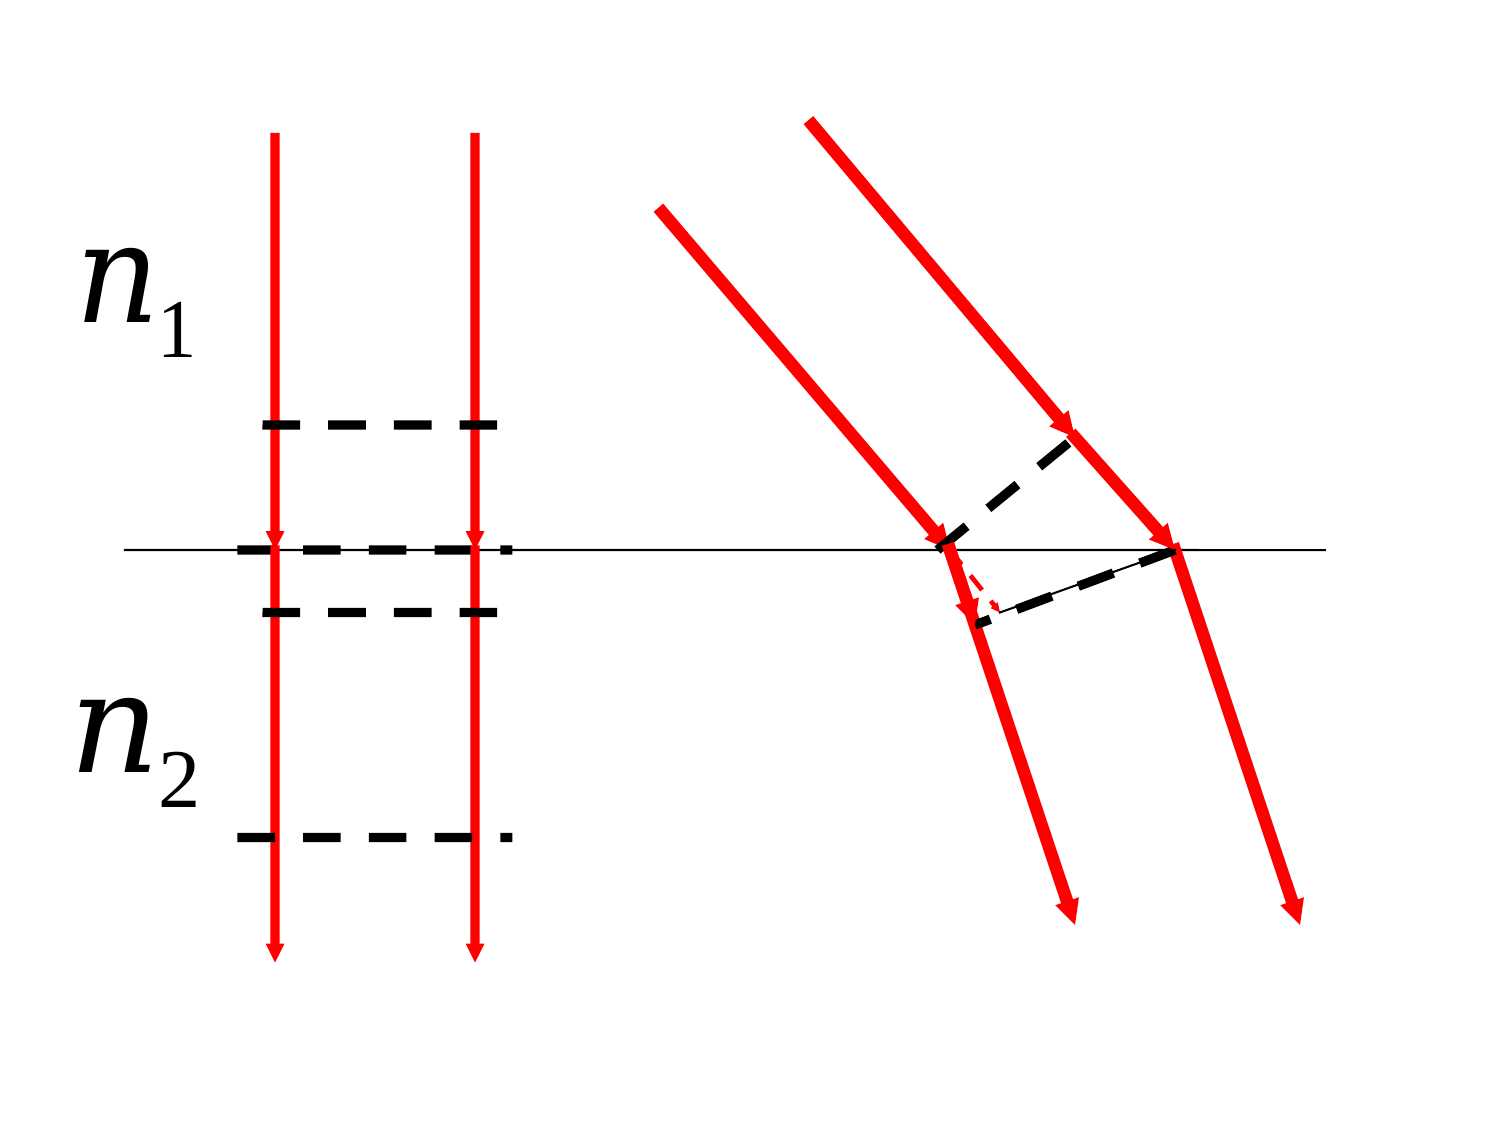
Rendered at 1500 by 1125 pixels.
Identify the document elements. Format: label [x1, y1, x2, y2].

text_box [949, 549, 977, 625]
text_box [974, 625, 1077, 925]
text_box [1175, 549, 1302, 925]
text_box [1074, 437, 1175, 550]
text_box [662, 212, 950, 550]
text_box [470, 838, 480, 963]
text_box [991, 602, 1000, 613]
text_box [470, 426, 480, 549]
text_box [270, 838, 280, 963]
text_box [812, 124, 1075, 438]
text_box [270, 425, 280, 549]
